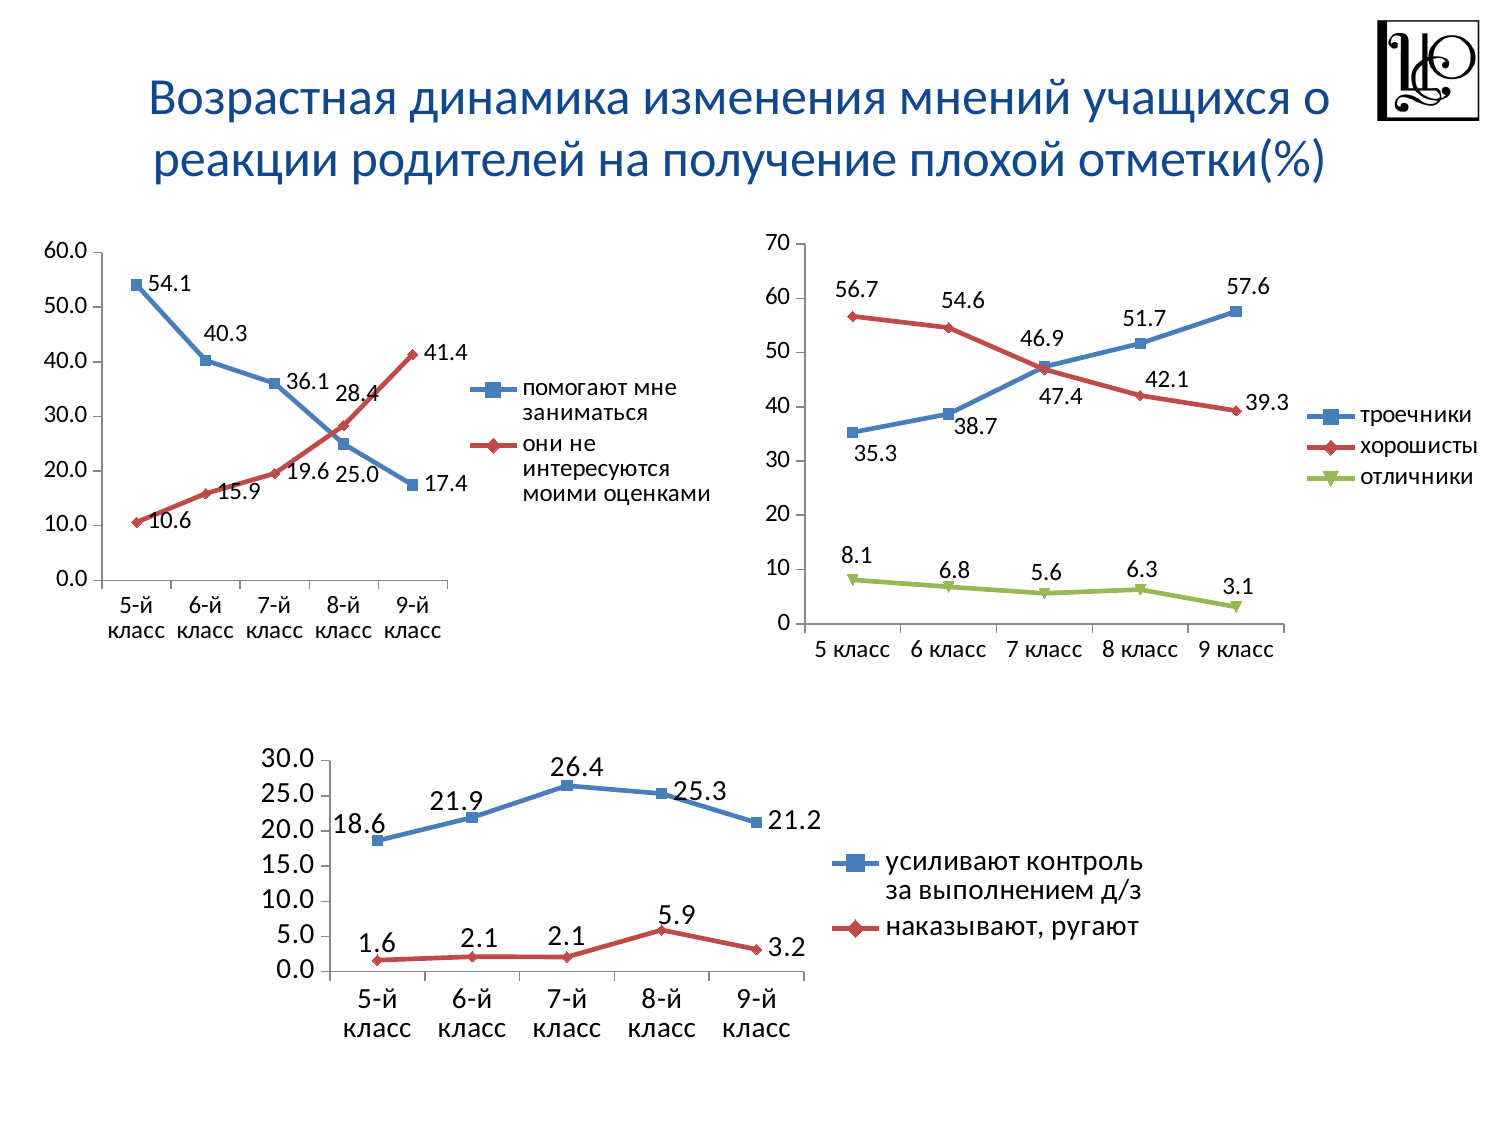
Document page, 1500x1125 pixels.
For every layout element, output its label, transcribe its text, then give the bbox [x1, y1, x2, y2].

chart [749, 222, 1500, 673]
picture [1375, 18, 1480, 122]
title Возрастная динамика изменения мнений учащихся о реакции родителей на получение плохой отметки(%) [64, 30, 1415, 219]
chart [241, 739, 1166, 1053]
chart [29, 231, 733, 654]
